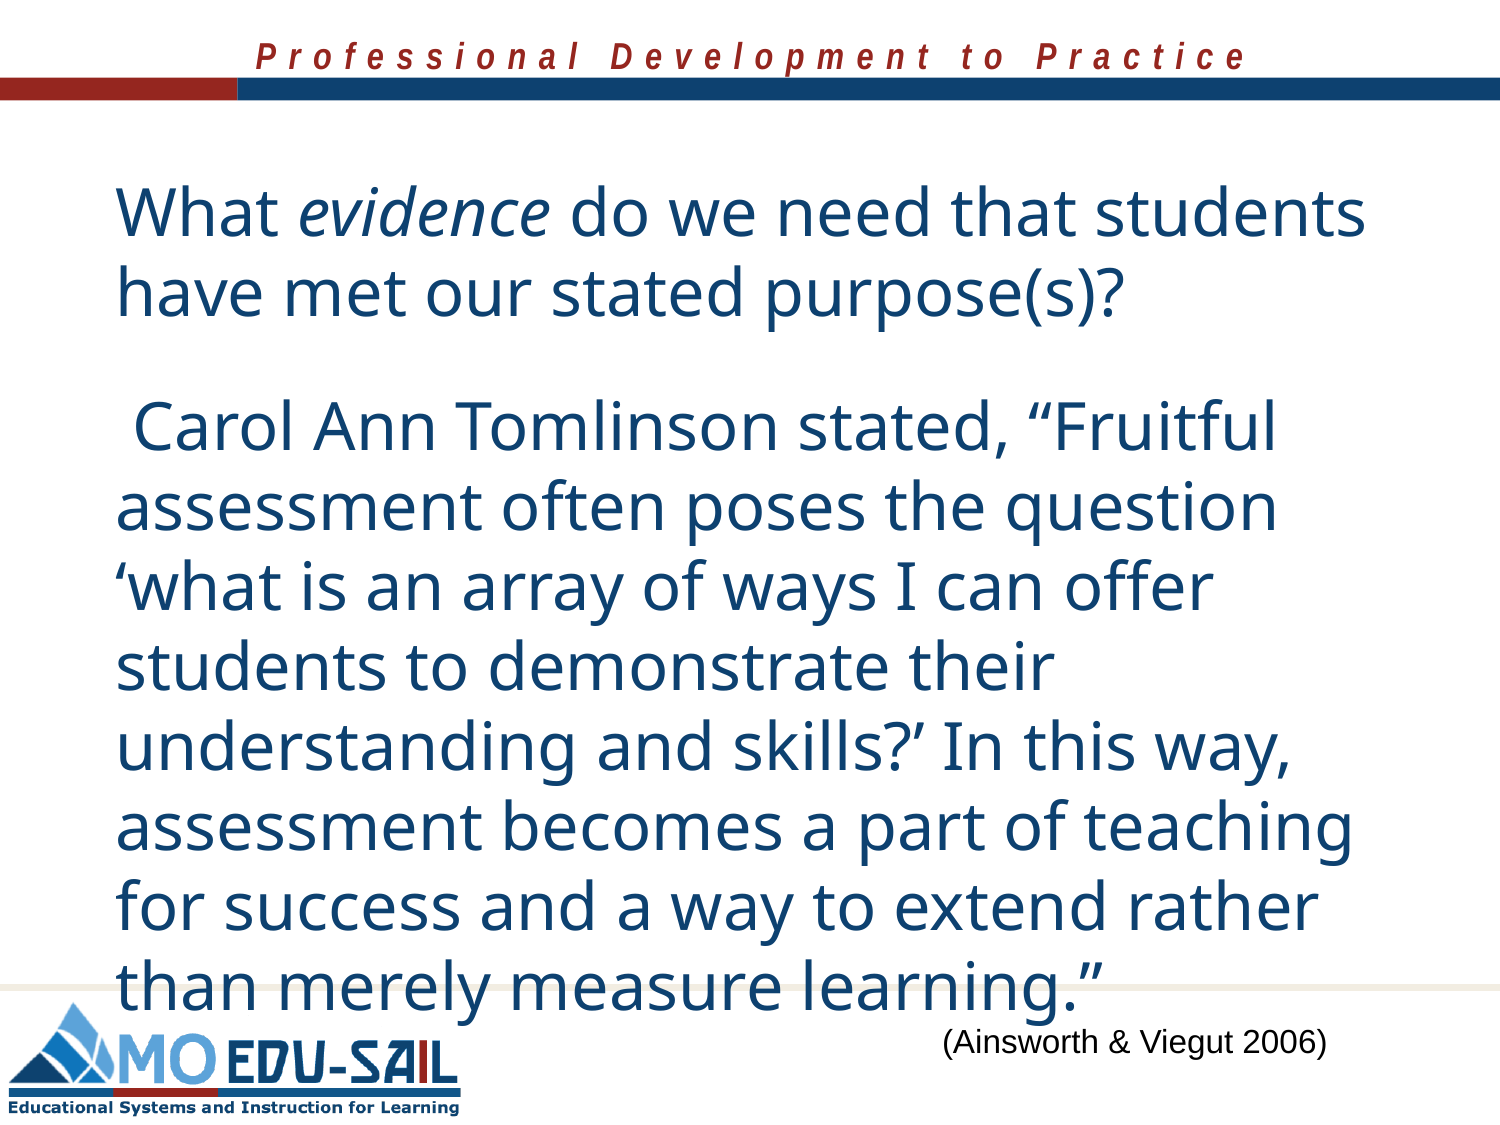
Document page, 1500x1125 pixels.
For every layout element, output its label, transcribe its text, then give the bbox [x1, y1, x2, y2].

picture [8, 997, 475, 1120]
list What evidence do we need that students have met our stated purpose(s)? Carol Ann Tomlinson stated, “Fruitful assessment often poses the question ‘what is an array of ways I can offer students to demonstrate their understanding and skills?’ In this way, assessment becomes a part of teaching for success and a way to extend rather than merely measure learning.” [100, 162, 1439, 951]
text_box (Ainsworth & Viegut 2006) [927, 1012, 1353, 1068]
